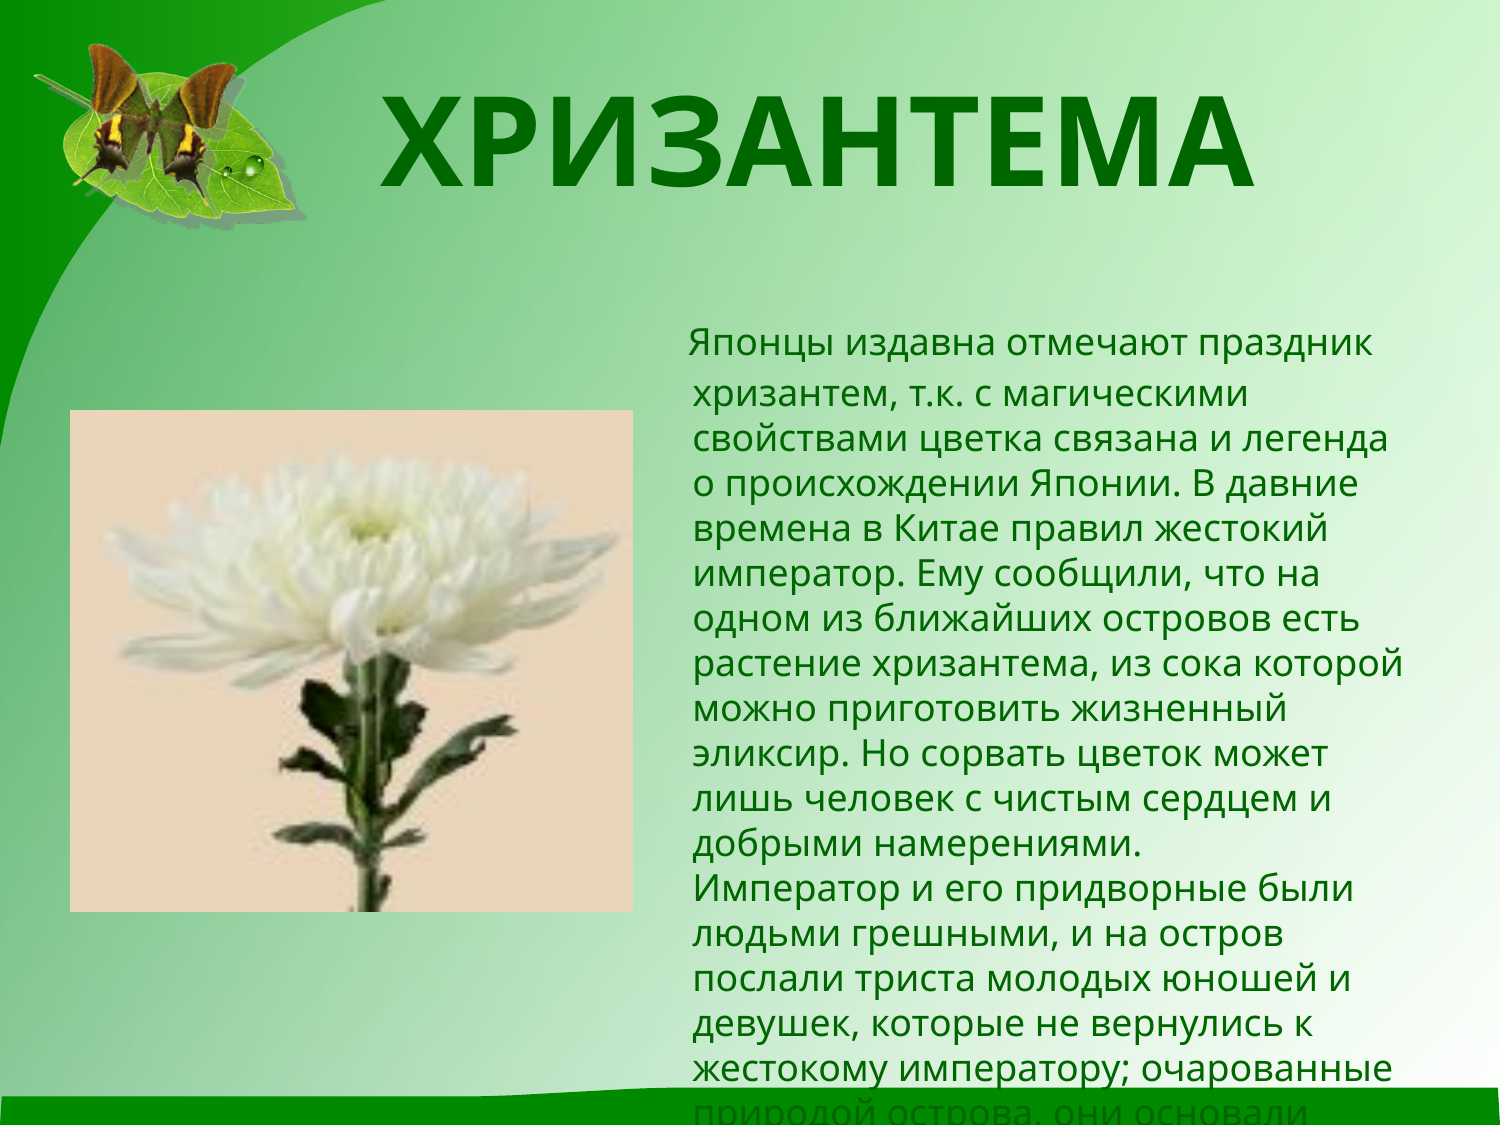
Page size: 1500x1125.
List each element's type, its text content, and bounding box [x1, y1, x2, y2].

picture [24, 37, 300, 229]
title ХРИЗАНТЕМА [210, 152, 1426, 270]
list Японцы издавна отмечают праздник хризантем, т.к. с магическими свойствами цветка связана и легенда о происхождении Японии. В давние времена в Китае правил жестокий император. Ему сообщили, что на одном из ближайших островов есть растение хризантема, из сока которой можно приготовить жизненный эликсир. Но сорвать цветок может лишь человек с чистым сердцем и добрыми намерениями. Император и его придворные были людьми грешными, и на остров послали триста молодых юношей и девушек, которые не вернулись к жестокому императору; очарованные природой острова, они основали новое государство—Японию. [620, 280, 1426, 1006]
picture [70, 409, 634, 912]
